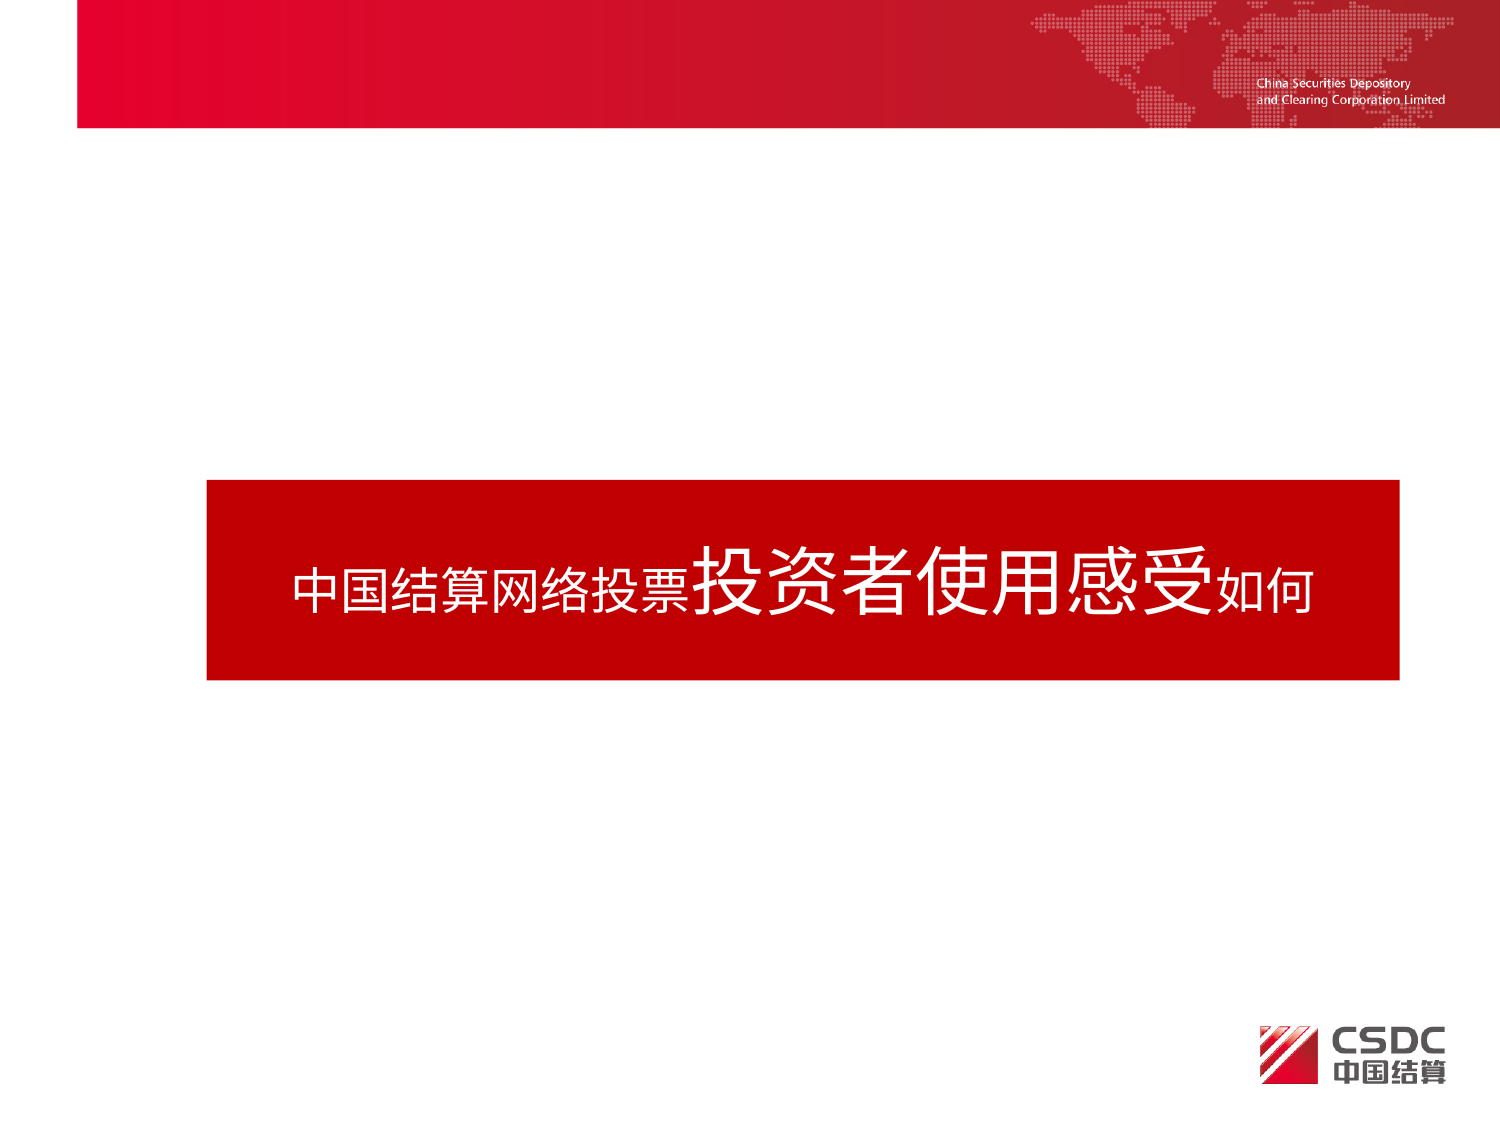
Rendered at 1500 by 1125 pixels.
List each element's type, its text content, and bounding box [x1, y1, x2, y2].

picture [0, 0, 1500, 1125]
text_box 中国结算网络投票投资者使用感受如何 [204, 478, 1402, 683]
